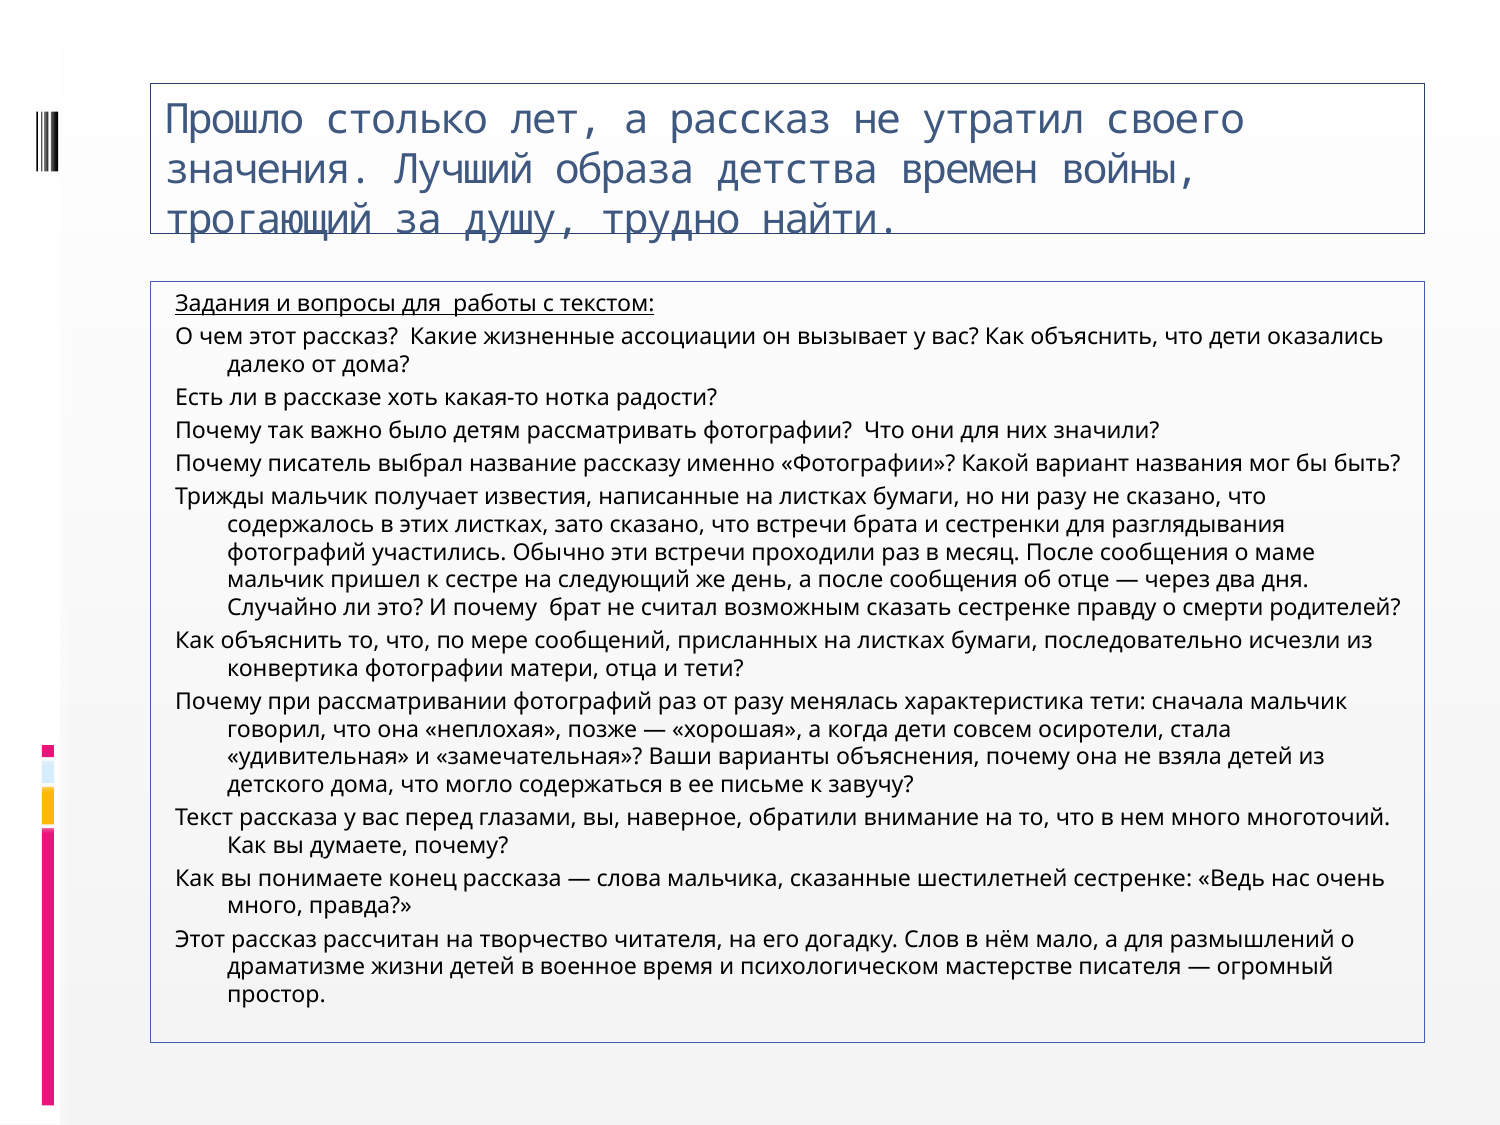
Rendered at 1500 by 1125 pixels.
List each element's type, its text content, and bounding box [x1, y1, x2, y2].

title Прошло столько лет, а рассказ не утратил своего значения. Лучший образа детства времен войны, трогающий за душу, трудно найти. [150, 83, 1425, 234]
list Задания и вопросы для работы с текстом: О чем этот рассказ? Какие жизненные ассоциации он вызывает у вас? Как объяснить, что дети оказались далеко от дома? Есть ли в рассказе хоть какая-то нотка радости? Почему так важно было детям рассматривать фотографии? Что они для них значили? Почему писатель выбрал название рассказу именно «Фотографии»? Какой вариант названия мог бы быть? Трижды мальчик получает известия, написанные на листках бумаги, но ни разу не сказано, что содержалось в этих листках, зато сказано, что встречи брата и сестренки для разглядывания фотографий участились. Обычно эти встречи проходили раз в месяц. После сообщения о маме мальчик пришел к сестре на следующий же день, а после сообще­ния об отце — через два дня. Случайно ли это? И почему брат не считал возможным сказать сестренке правду о смерти родителей? Как объяснить то, что, по мере сообщений, присланных на листках бумаги, последовательно исчезли из конвертика фотографии матери, отца и тети? Почему при рассматривании фотографий раз от разу менялась характеристика тети: сначала мальчик говорил, что она «неплохая», позже — «хорошая», а когда дети совсем осиротели, стала «удивительная» и «замечательная»? Ваши варианты объяснения, почему она не взяла детей из детского дома, что могло содержаться в ее письме к завучу? Текст рассказа у вас перед глазами, вы, наверное, обратили внимание на то, что в нем много многоточий. Как вы думаете, почему? Как вы понимаете конец рассказа — слова мальчика, сказанные шестилетней сестренке: «Ведь нас очень много, правда?» Этот рассказ рассчитан на творчество читателя, на его догадку. Слов в нём мало, а для размышлений о драматизме жизни детей в военное время и психологическом мастерстве писателя — огромный простор. [150, 281, 1425, 1043]
